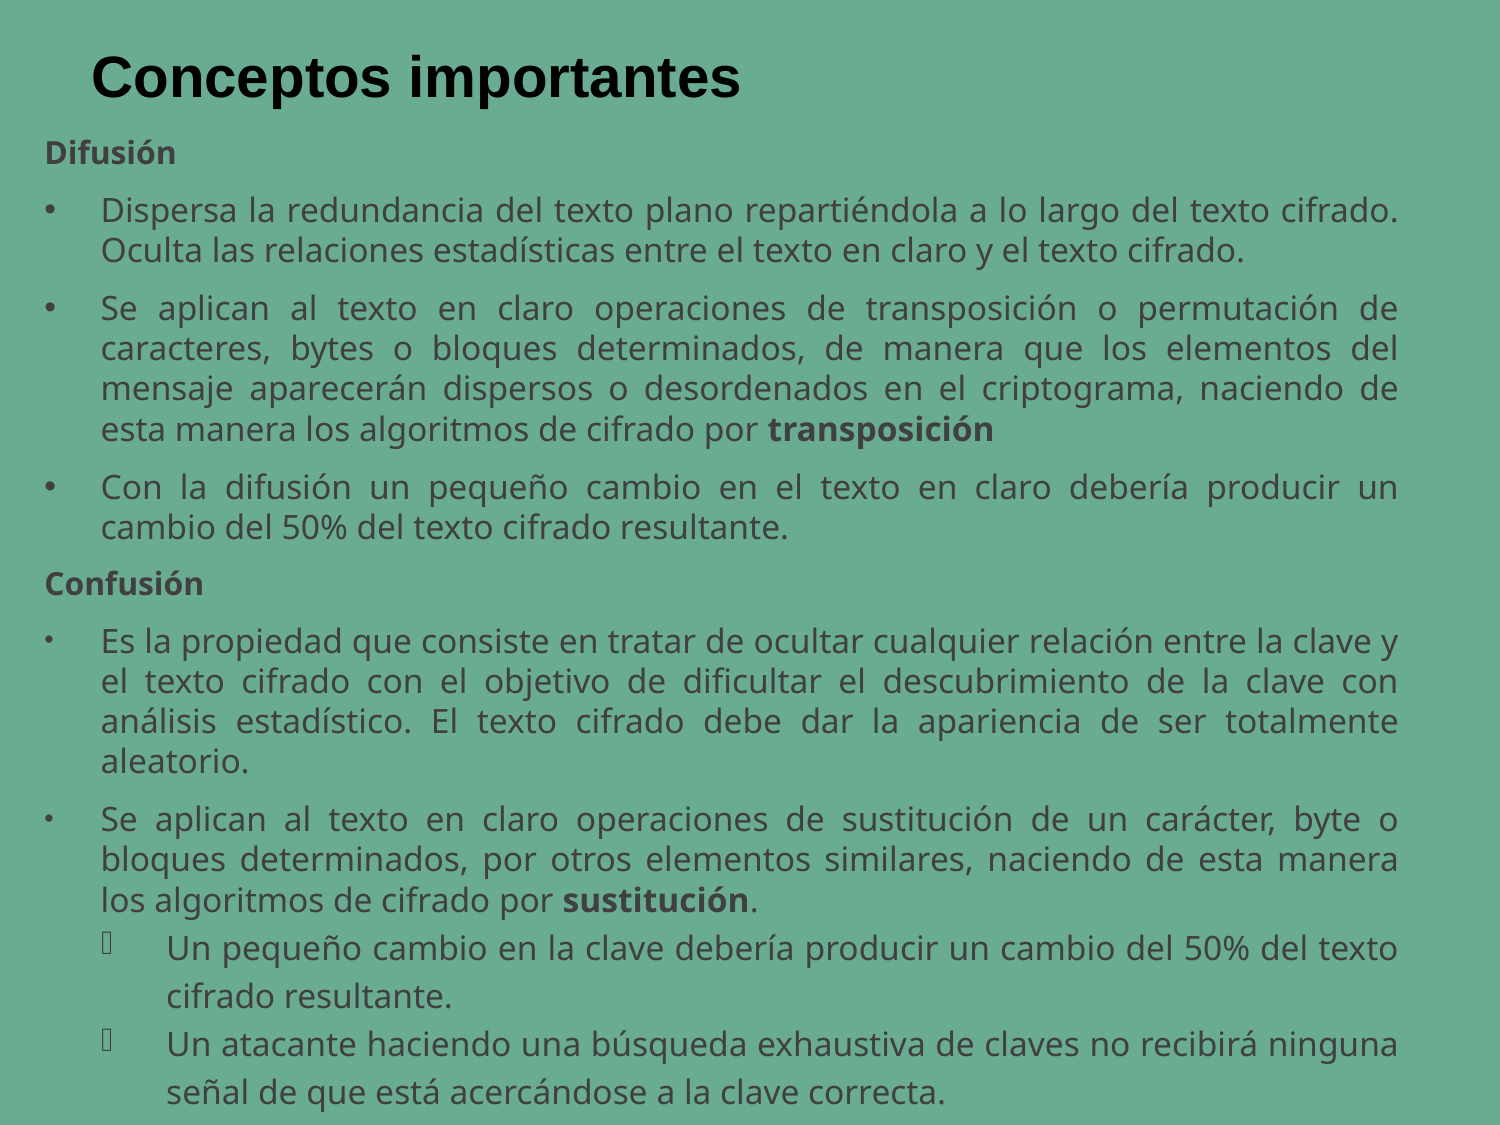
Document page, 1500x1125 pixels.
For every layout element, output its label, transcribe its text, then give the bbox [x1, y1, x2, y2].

list Difusión Dispersa la redundancia del texto plano repartiéndola a lo largo del texto cifrado. Oculta las relaciones estadísticas entre el texto en claro y el texto cifrado. Se aplican al texto en claro operaciones de transposición o permutación de caracteres, bytes o bloques determinados, de manera que los elementos del mensaje aparecerán dispersos o desordenados en el criptograma, naciendo de esta manera los algoritmos de cifrado por transposición Con la difusión un pequeño cambio en el texto en claro debería producir un cambio del 50% del texto cifrado resultante. Confusión Es la propiedad que consiste en tratar de ocultar cualquier relación entre la clave y el texto cifrado con el objetivo de dificultar el descubrimiento de la clave con análisis estadístico. El texto cifrado debe dar la apariencia de ser totalmente aleatorio. Se aplican al texto en claro operaciones de sustitución de un carácter, byte o bloques determinados, por otros elementos similares, naciendo de esta manera los algoritmos de cifrado por sustitución. Un pequeño cambio en la clave debería producir un cambio del 50% del texto cifrado resultante. Un atacante haciendo una búsqueda exhaustiva de claves no recibirá ninguna señal de que está acercándose a la clave correcta. [29, 125, 1415, 1125]
title Conceptos importantes [76, 19, 1427, 117]
